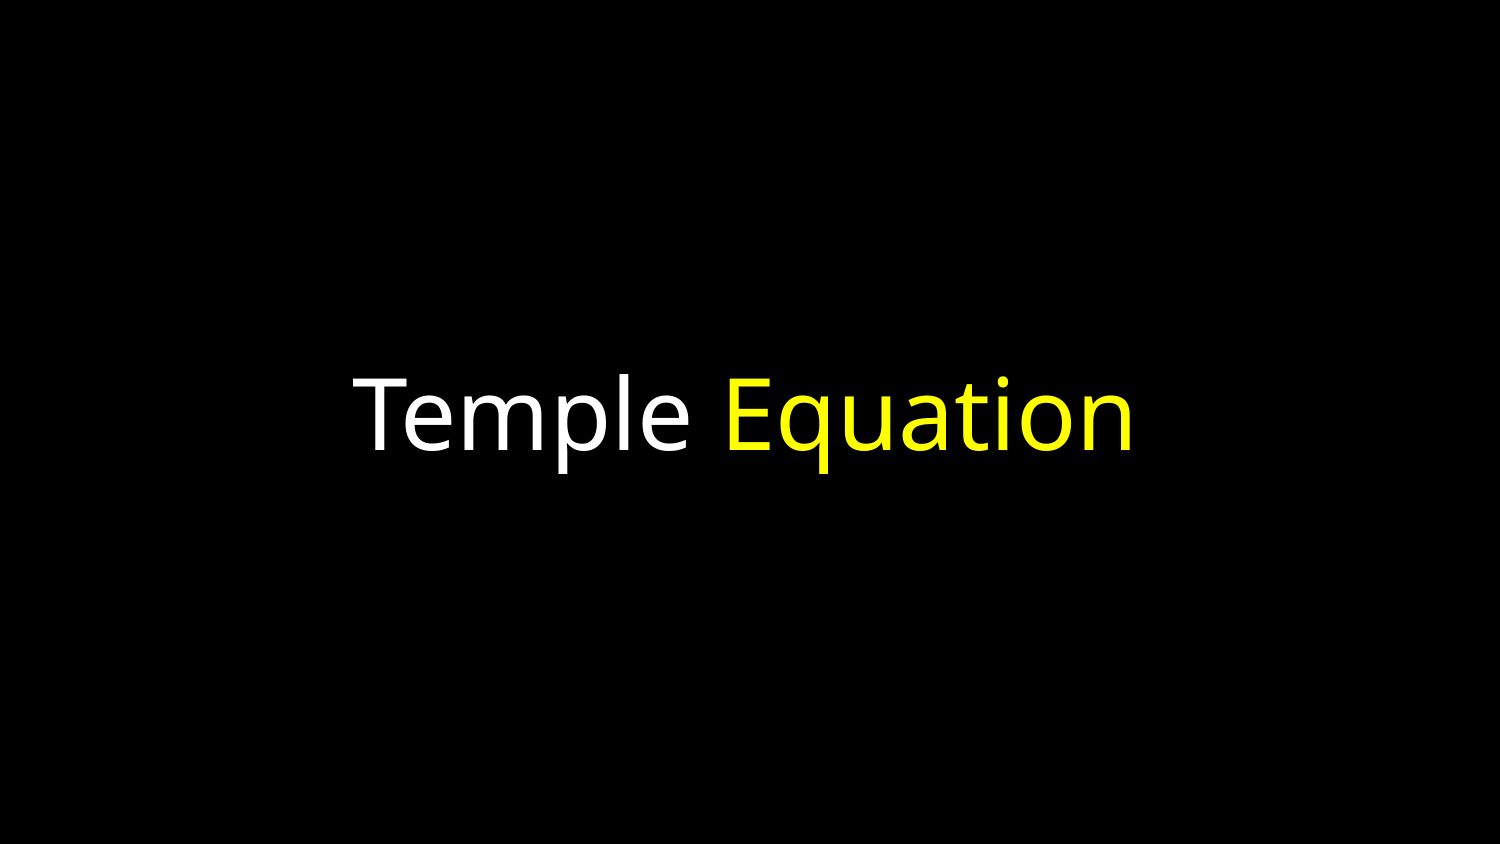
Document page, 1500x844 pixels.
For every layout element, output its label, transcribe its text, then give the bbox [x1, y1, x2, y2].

text_box Temple Equation [39, 354, 1452, 481]
